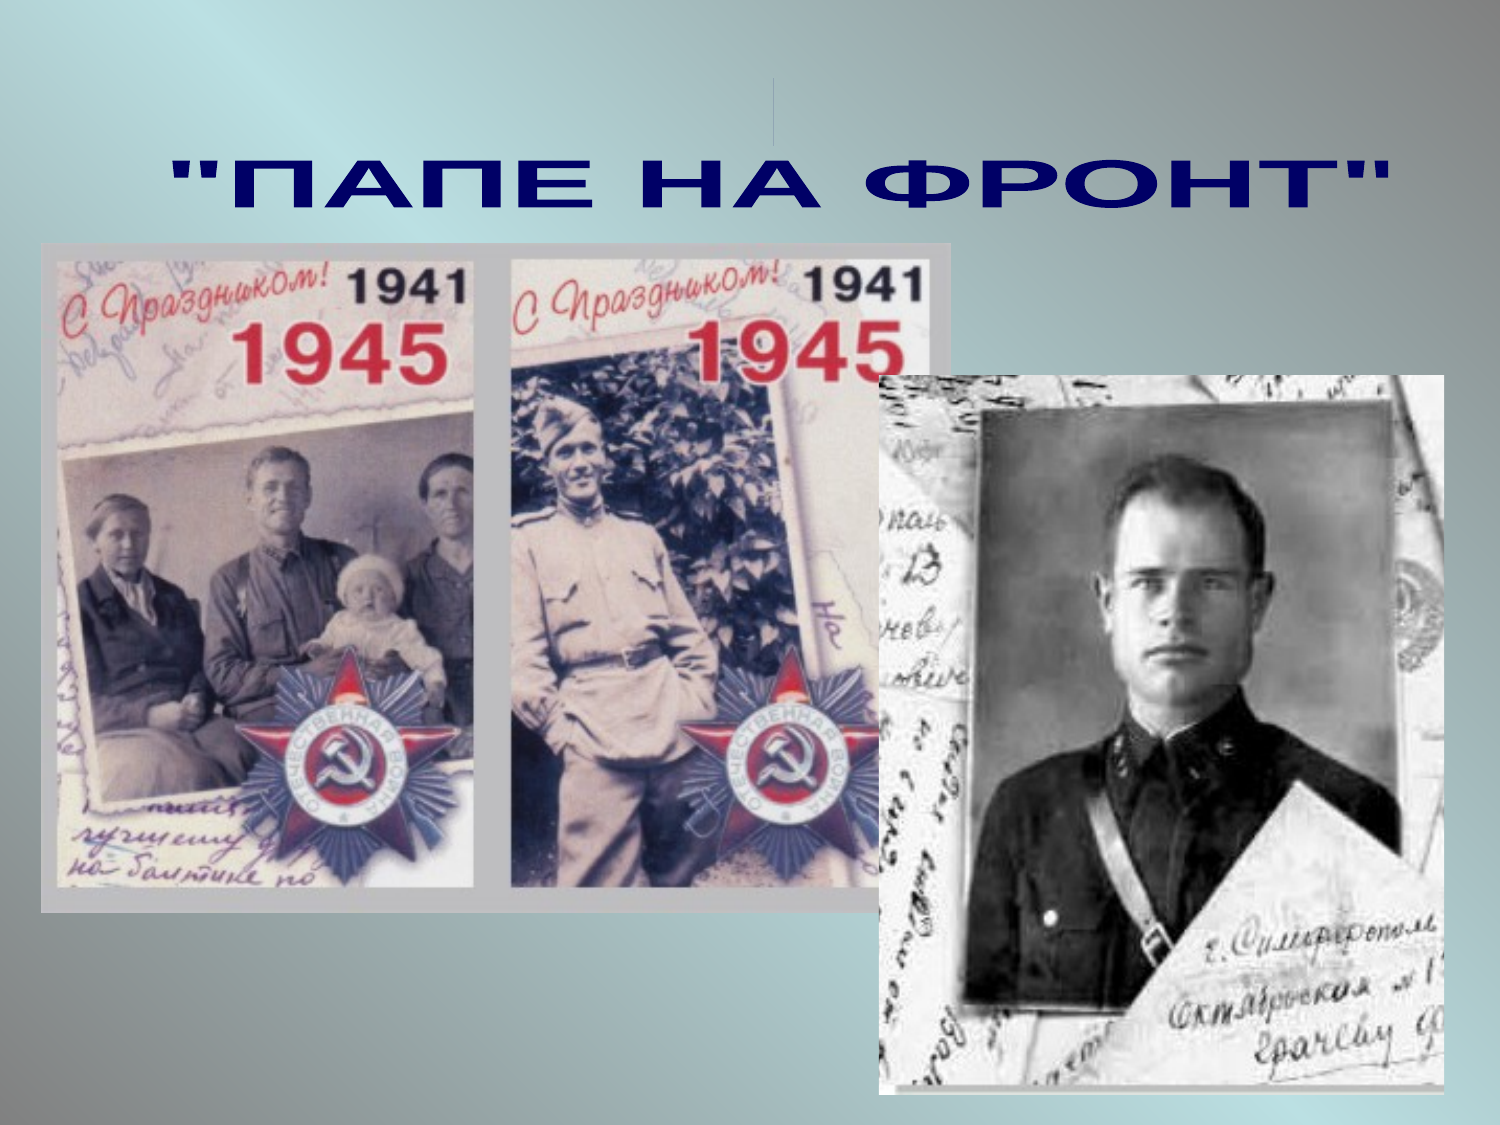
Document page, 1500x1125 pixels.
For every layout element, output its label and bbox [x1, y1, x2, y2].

picture [40, 243, 1445, 1095]
